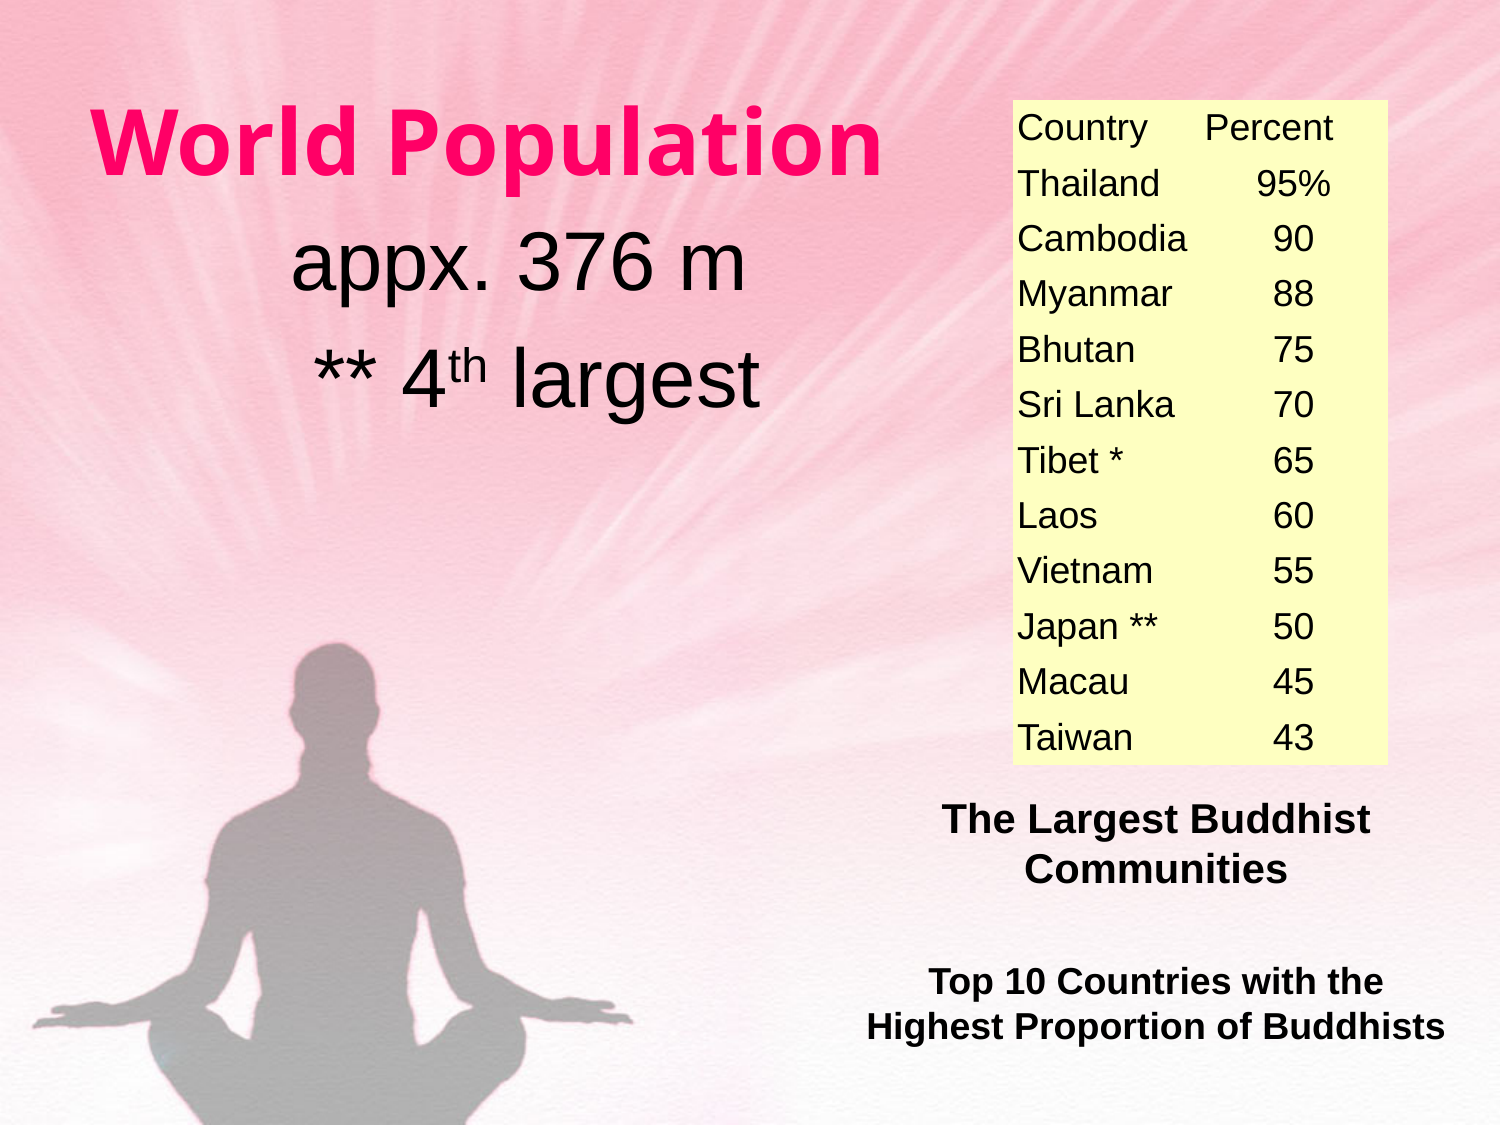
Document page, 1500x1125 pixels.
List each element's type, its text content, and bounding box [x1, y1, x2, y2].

table_cell Thailand [1013, 155, 1200, 211]
table_cell Myanmar [1013, 266, 1200, 322]
table_cell 50 [1200, 599, 1388, 654]
table_cell 45 [1200, 654, 1388, 709]
list appx. 376 m ** 4th largest [49, 199, 801, 463]
table_cell 43 [1200, 709, 1388, 765]
table_cell 75 [1200, 322, 1388, 377]
table_cell Bhutan [1013, 322, 1200, 377]
table_cell 95% [1200, 155, 1388, 211]
table_cell 55 [1200, 543, 1388, 599]
title World Population [74, 44, 1426, 233]
table_cell 88 [1200, 266, 1388, 322]
table_cell Tibet * [1013, 432, 1200, 488]
table_cell Sri Lanka [1013, 377, 1200, 432]
table_header Country [1013, 100, 1200, 155]
table_cell Japan ** [1013, 599, 1200, 654]
table_cell Cambodia [1013, 211, 1200, 266]
table_cell 60 [1200, 488, 1388, 543]
table_cell Laos [1013, 488, 1200, 543]
table_cell 90 [1200, 211, 1388, 266]
table_cell 65 [1200, 432, 1388, 488]
table_cell Macau [1013, 654, 1200, 709]
text_box The Largest Buddhist Communities Top 10 Countries with the Highest Proportion of Buddhists [837, 784, 1475, 1099]
table_cell Taiwan [1013, 709, 1200, 765]
picture [0, 0, 1500, 1125]
table_header Percent [1200, 100, 1388, 155]
table_cell Vietnam [1013, 543, 1200, 599]
table_cell 70 [1200, 377, 1388, 432]
